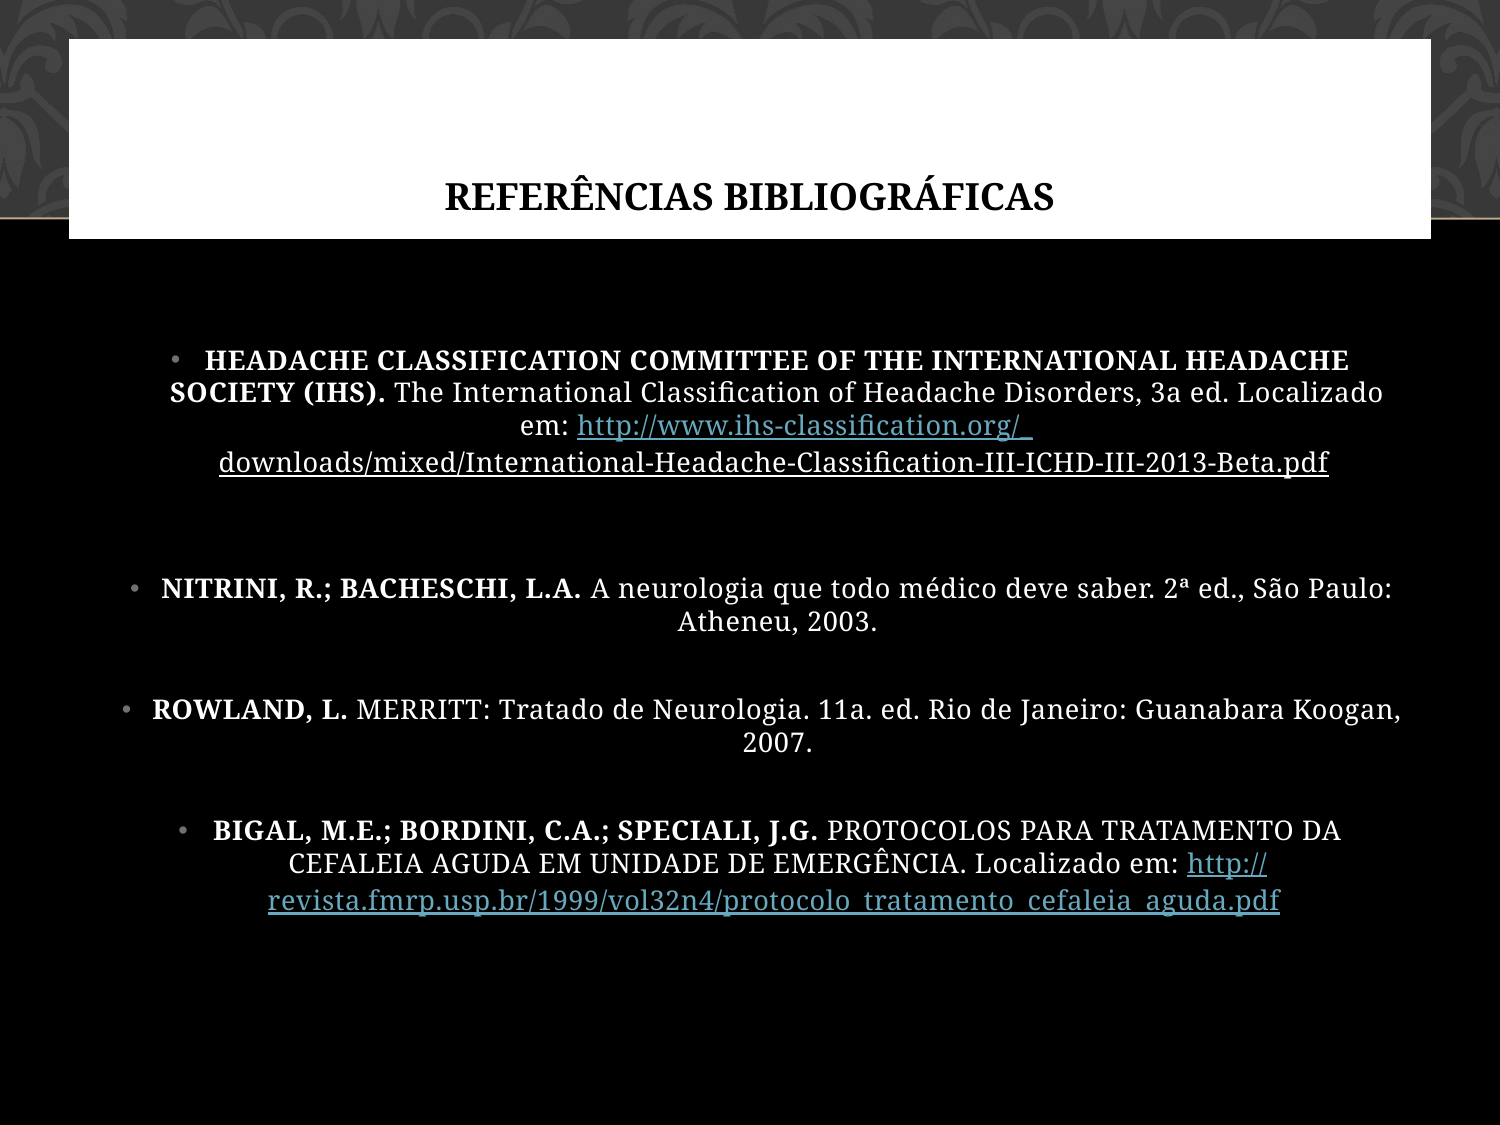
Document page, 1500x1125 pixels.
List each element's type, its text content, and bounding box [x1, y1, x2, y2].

list HEADACHE CLASSIFICATION COMMITTEE OF THE INTERNATIONAL HEADACHE SOCIETY (IHS). The International Classification of Headache Disorders, 3a ed. Localizado em: http://www.ihs-classification.org/_downloads/mixed/International-Headache-Classification-III-ICHD-III-2013-Beta.pdf NITRINI, R.; BACHESCHI, L.A. A neurologia que todo médico deve saber. 2ª ed., São Paulo: Atheneu, 2003. ROWLAND, L. MERRITT: Tratado de Neurologia. 11a. ed. Rio de Janeiro: Guanabara Koogan, 2007. BIGAL, M.E.; BORDINI, C.A.; SPECIALI, J.G. PROTOCOLOS PARA TRATAMENTO DA CEFALEIA AGUDA EM UNIDADE DE EMERGÊNCIA. Localizado em: http://revista.fmrp.usp.br/1999/vol32n4/protocolo_tratamento_cefaleia_aguda.pdf [75, 328, 1425, 941]
title REFERÊNCIAS BIBLIOGRÁFICAS [69, 39, 1431, 239]
